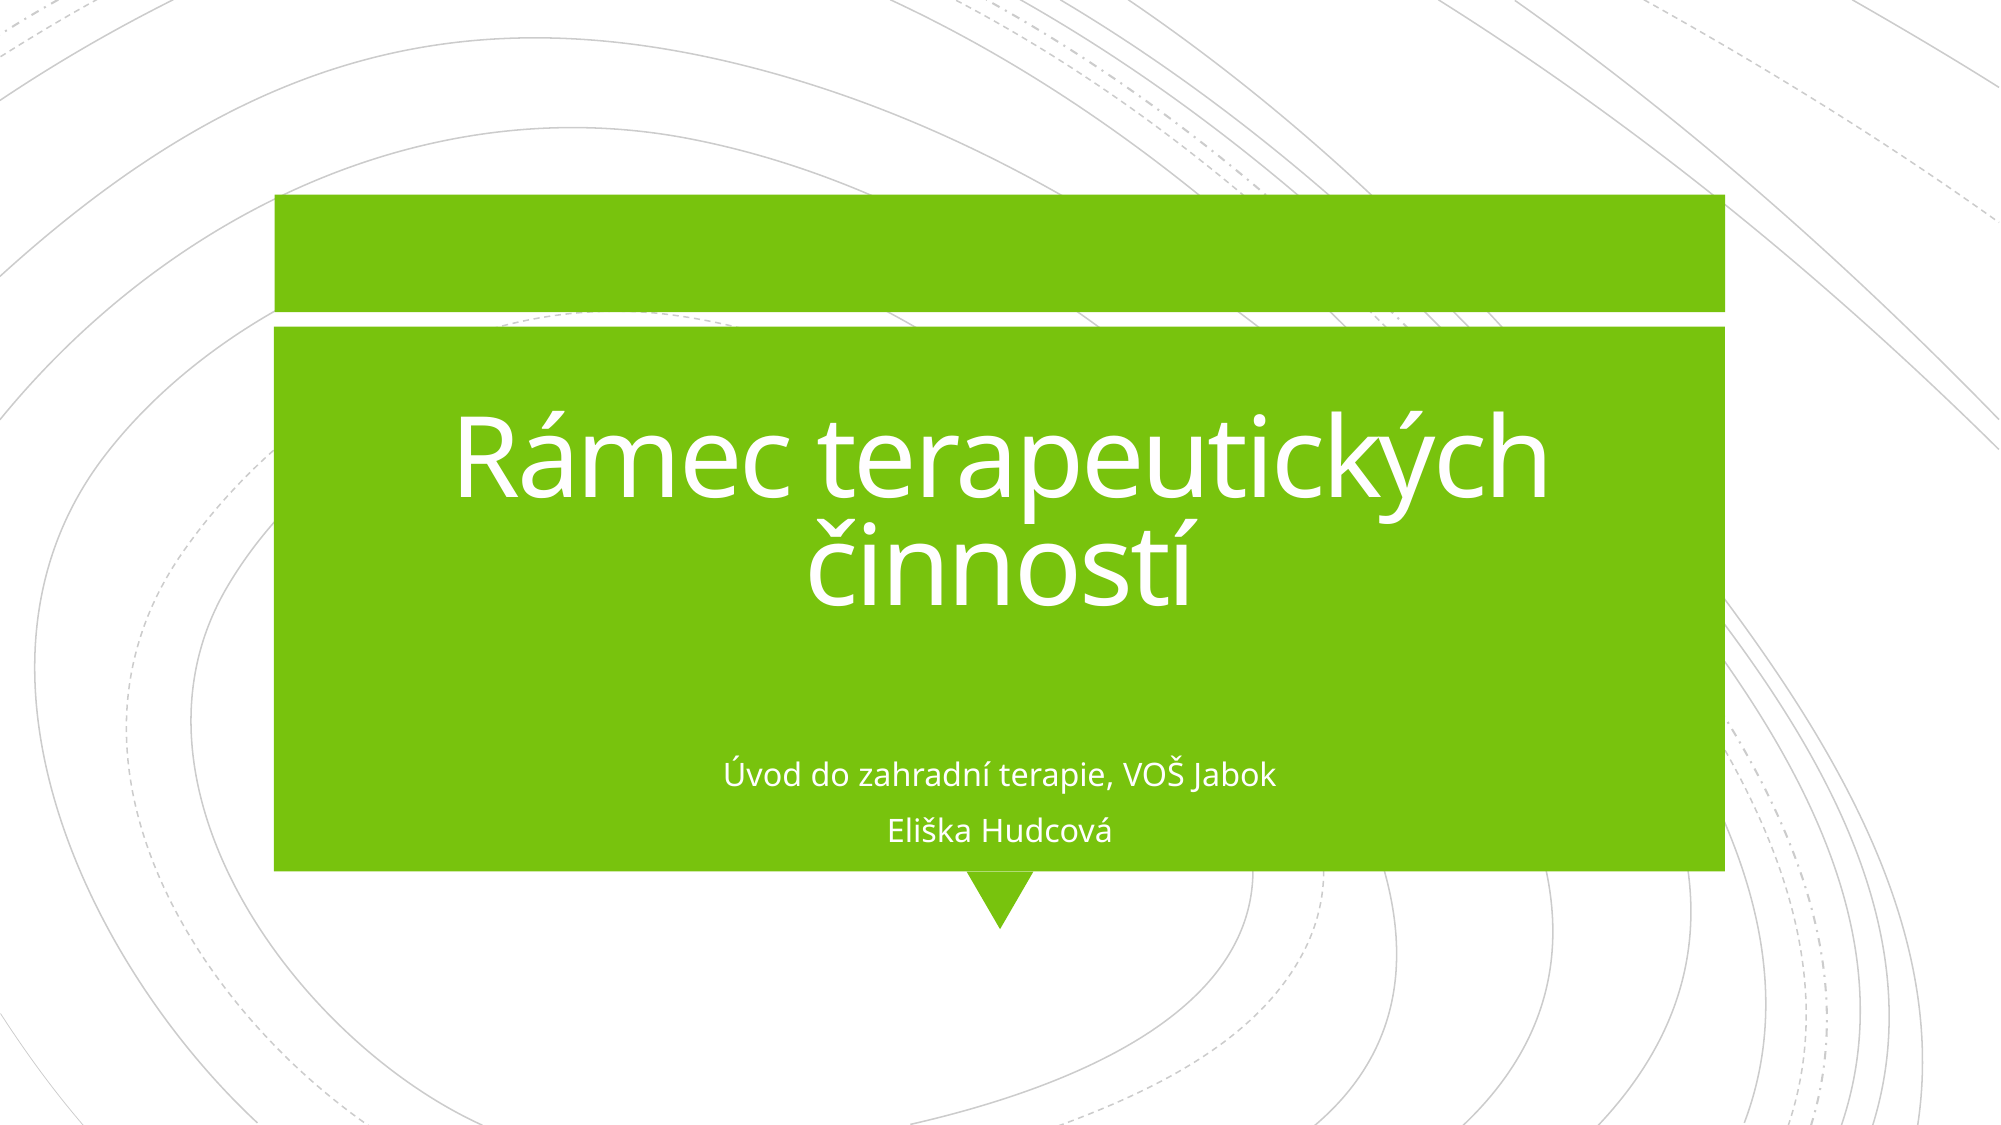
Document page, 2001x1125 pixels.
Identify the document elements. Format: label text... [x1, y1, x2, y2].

subtitle Úvod do zahradní terapie, VOŠ Jabok Eliška Hudcová [288, 640, 1712, 858]
title Rámec terapeutických činností [288, 340, 1713, 628]
